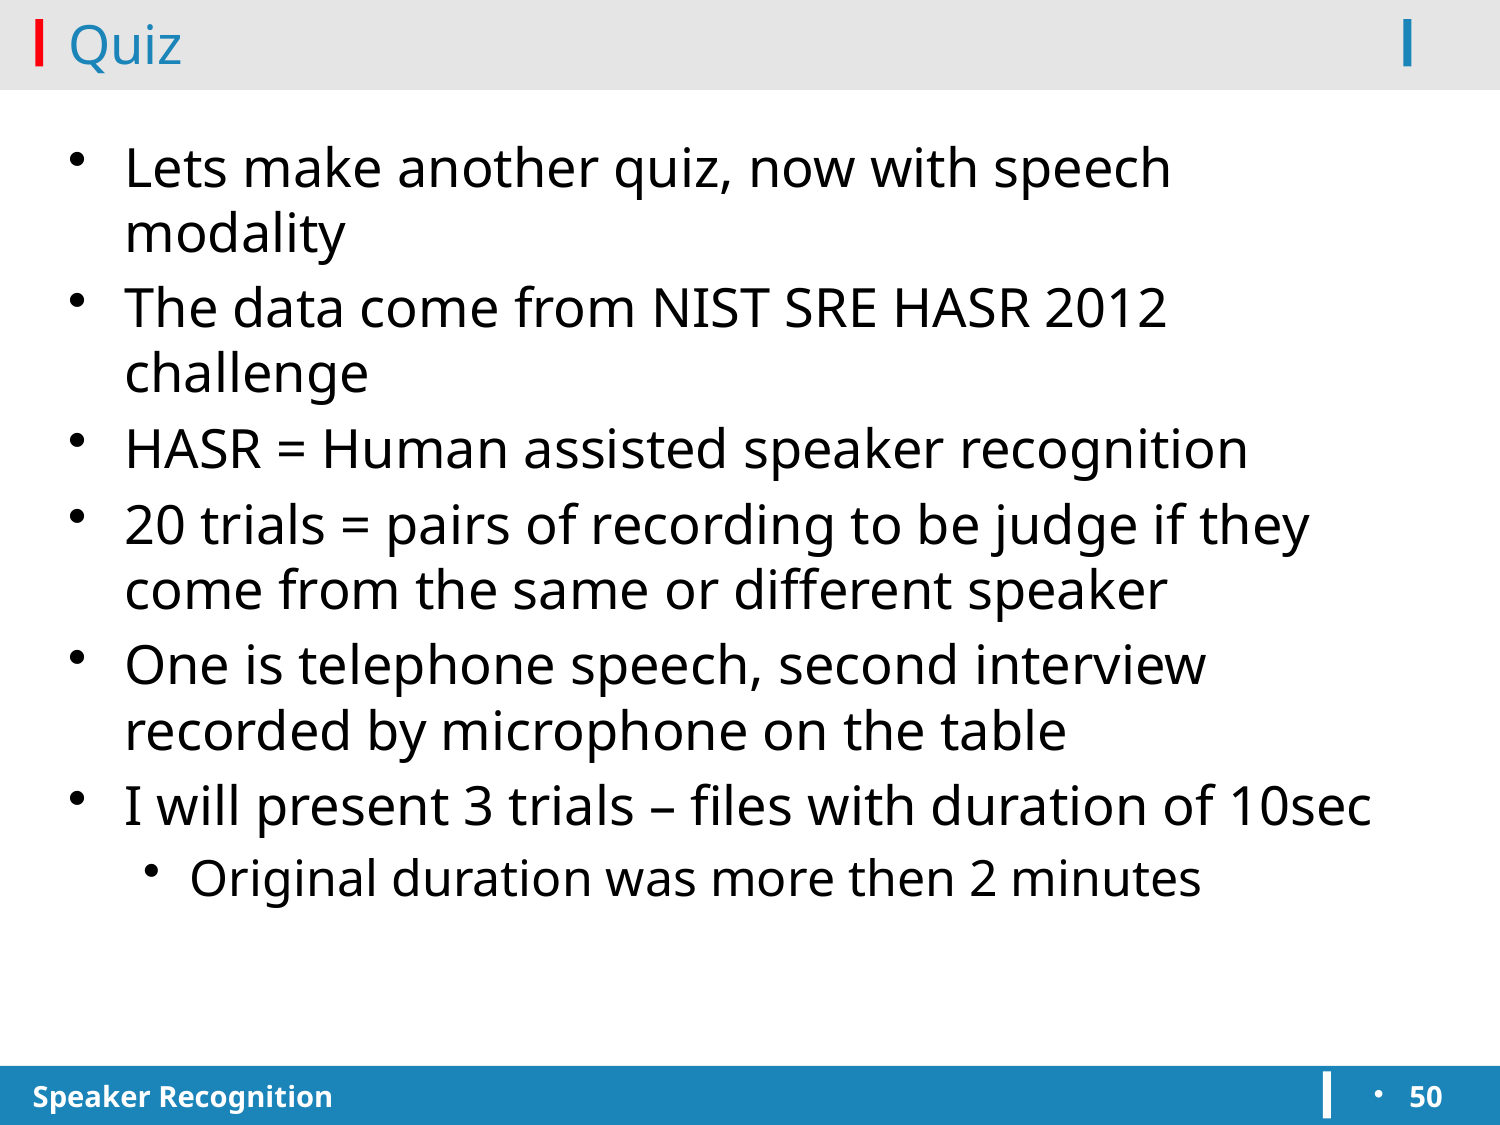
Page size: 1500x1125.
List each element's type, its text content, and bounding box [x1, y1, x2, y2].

slide_number 50 [1340, 1070, 1477, 1125]
footer Speaker Recognition [17, 1070, 1306, 1125]
list Lets make another quiz, now with speech modality The data come from NIST SRE HASR 2012 challenge HASR = Human assisted speaker recognition 20 trials = pairs of recording to be judge if they come from the same or different speaker One is telephone speech, second interview recorded by microphone on the table I will present 3 trials – files with duration of 10sec Original duration was more then 2 minutes [53, 125, 1424, 1000]
title Quiz [53, 0, 1388, 102]
